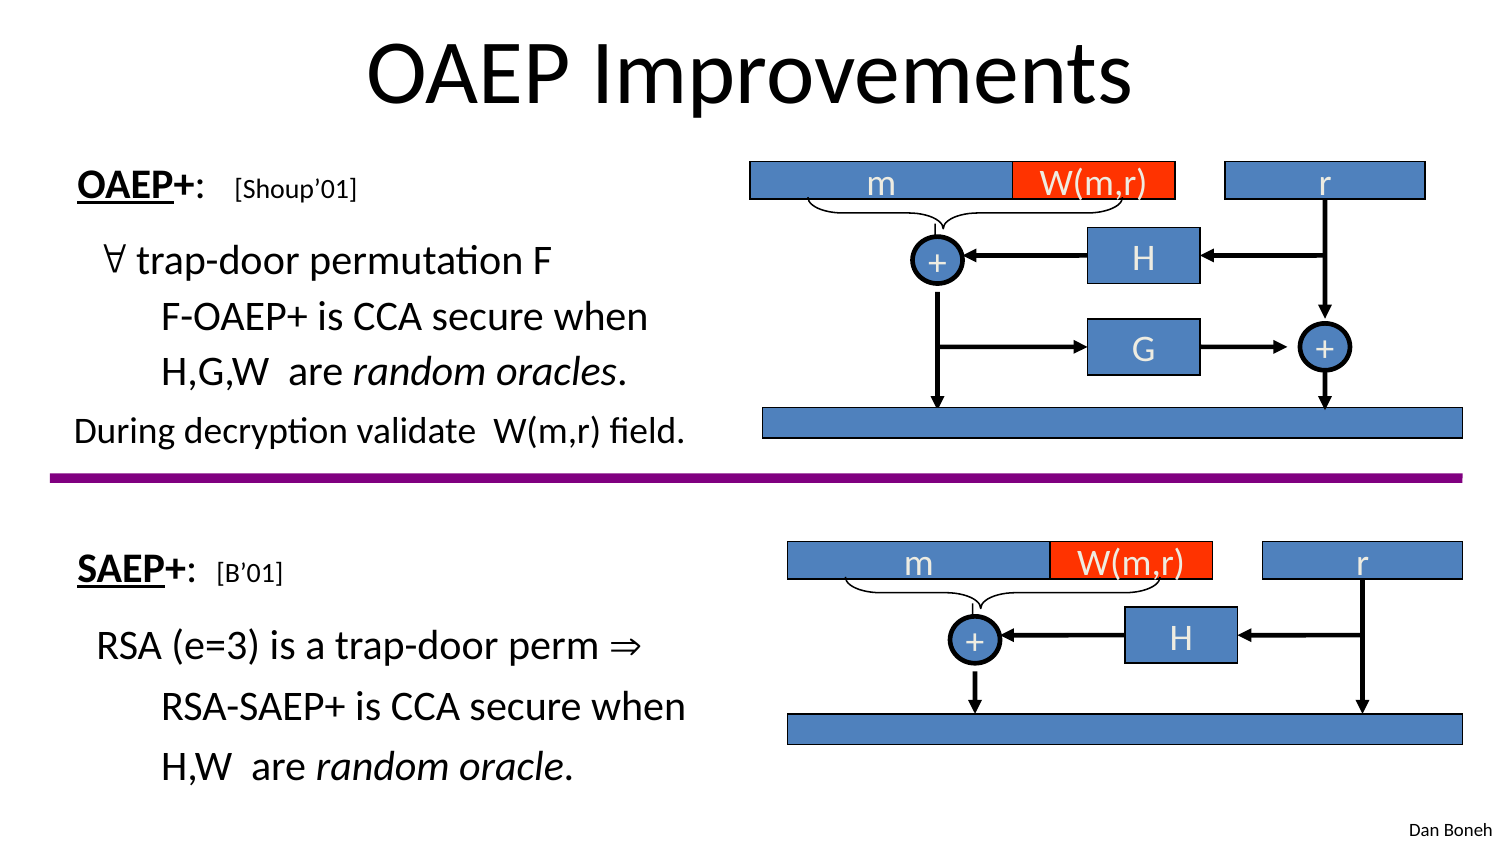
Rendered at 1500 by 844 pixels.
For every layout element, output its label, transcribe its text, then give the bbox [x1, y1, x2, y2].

title OAEP Improvements [75, 0, 1425, 138]
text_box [787, 541, 1463, 745]
list OAEP+: [Shoup’01]  trap-door permutation F F-OAEP+ is CCA secure when H,G,W are random oracles. SAEP+: [B’01] RSA (e=3) is a trap-door perm  RSA-SAEP+ is CCA secure when H,W are random oracle. [62, 479, 713, 822]
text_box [749, 161, 1463, 439]
list OAEP+: [Shoup’01]  trap-door permutation F F-OAEP+ is CCA secure when H,G,W are random oracles. SAEP+: [B’01] RSA (e=3) is a trap-door perm  RSA-SAEP+ is CCA secure when H,W are random oracle. [62, 143, 713, 478]
text_box During decryption validate W(m,r) field. [58, 398, 702, 459]
